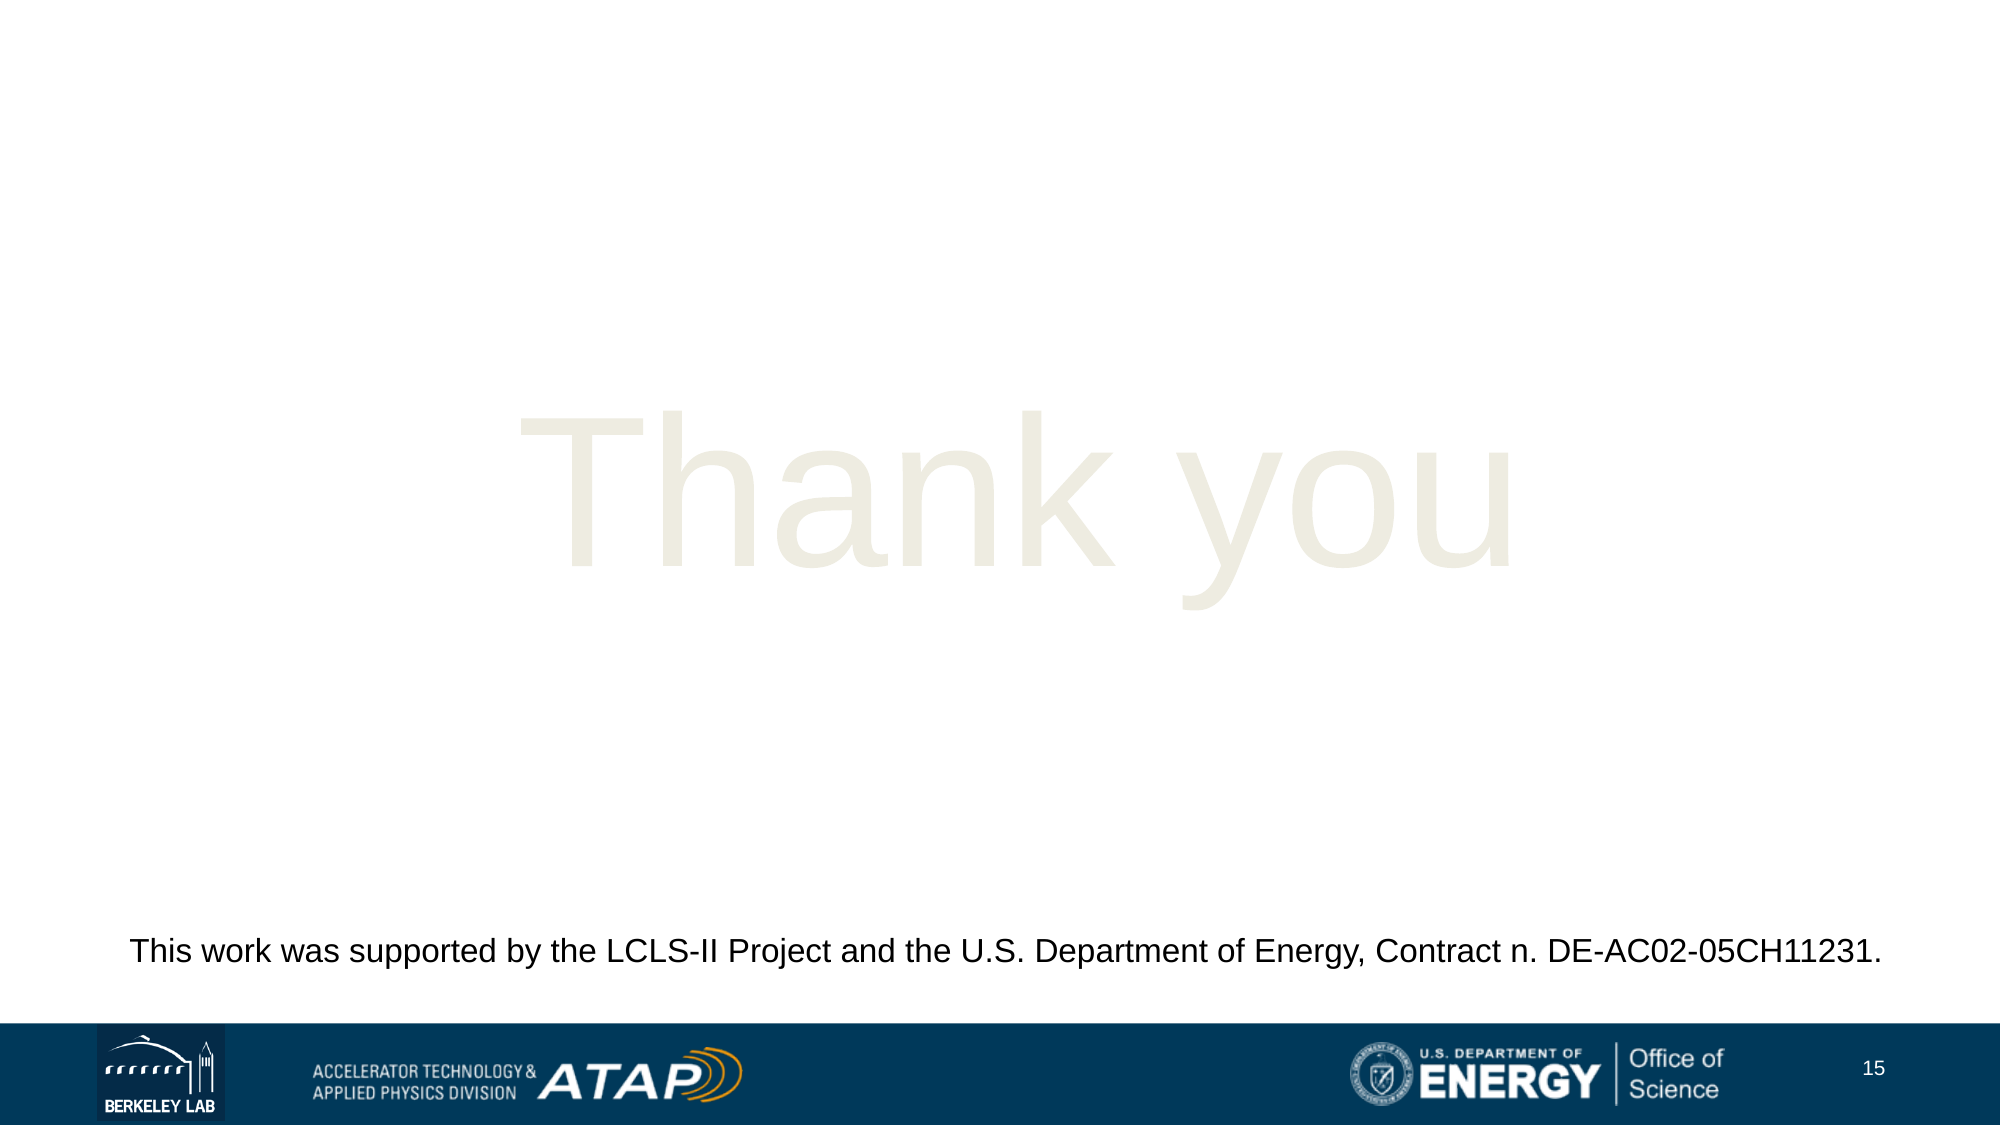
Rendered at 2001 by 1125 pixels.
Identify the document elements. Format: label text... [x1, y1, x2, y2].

slide_number ‹#› [1787, 1037, 1901, 1098]
list This work was supported by the LCLS-II Project and the U.S. Department of Energy, Contract n. DE-AC02-05CH11231. [105, 921, 2000, 1002]
picture [1350, 1042, 1725, 1106]
picture [312, 1047, 744, 1113]
picture [97, 1024, 225, 1121]
